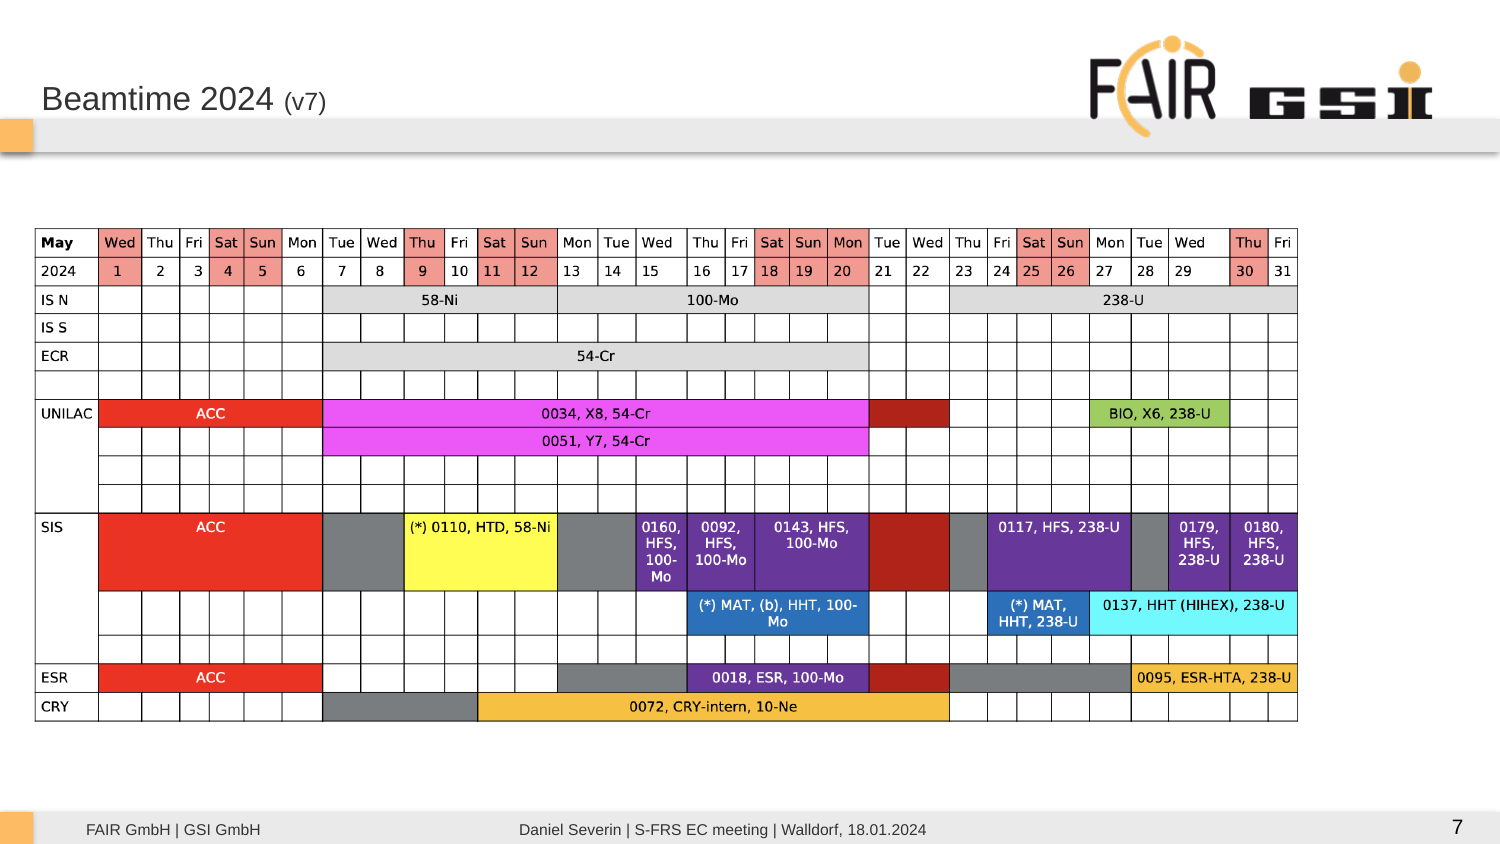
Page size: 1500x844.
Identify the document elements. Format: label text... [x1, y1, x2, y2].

picture [29, 224, 1306, 729]
picture [1089, 33, 1217, 140]
text_box Beamtime 2024 (v7) [30, 55, 871, 123]
picture [1248, 59, 1434, 119]
